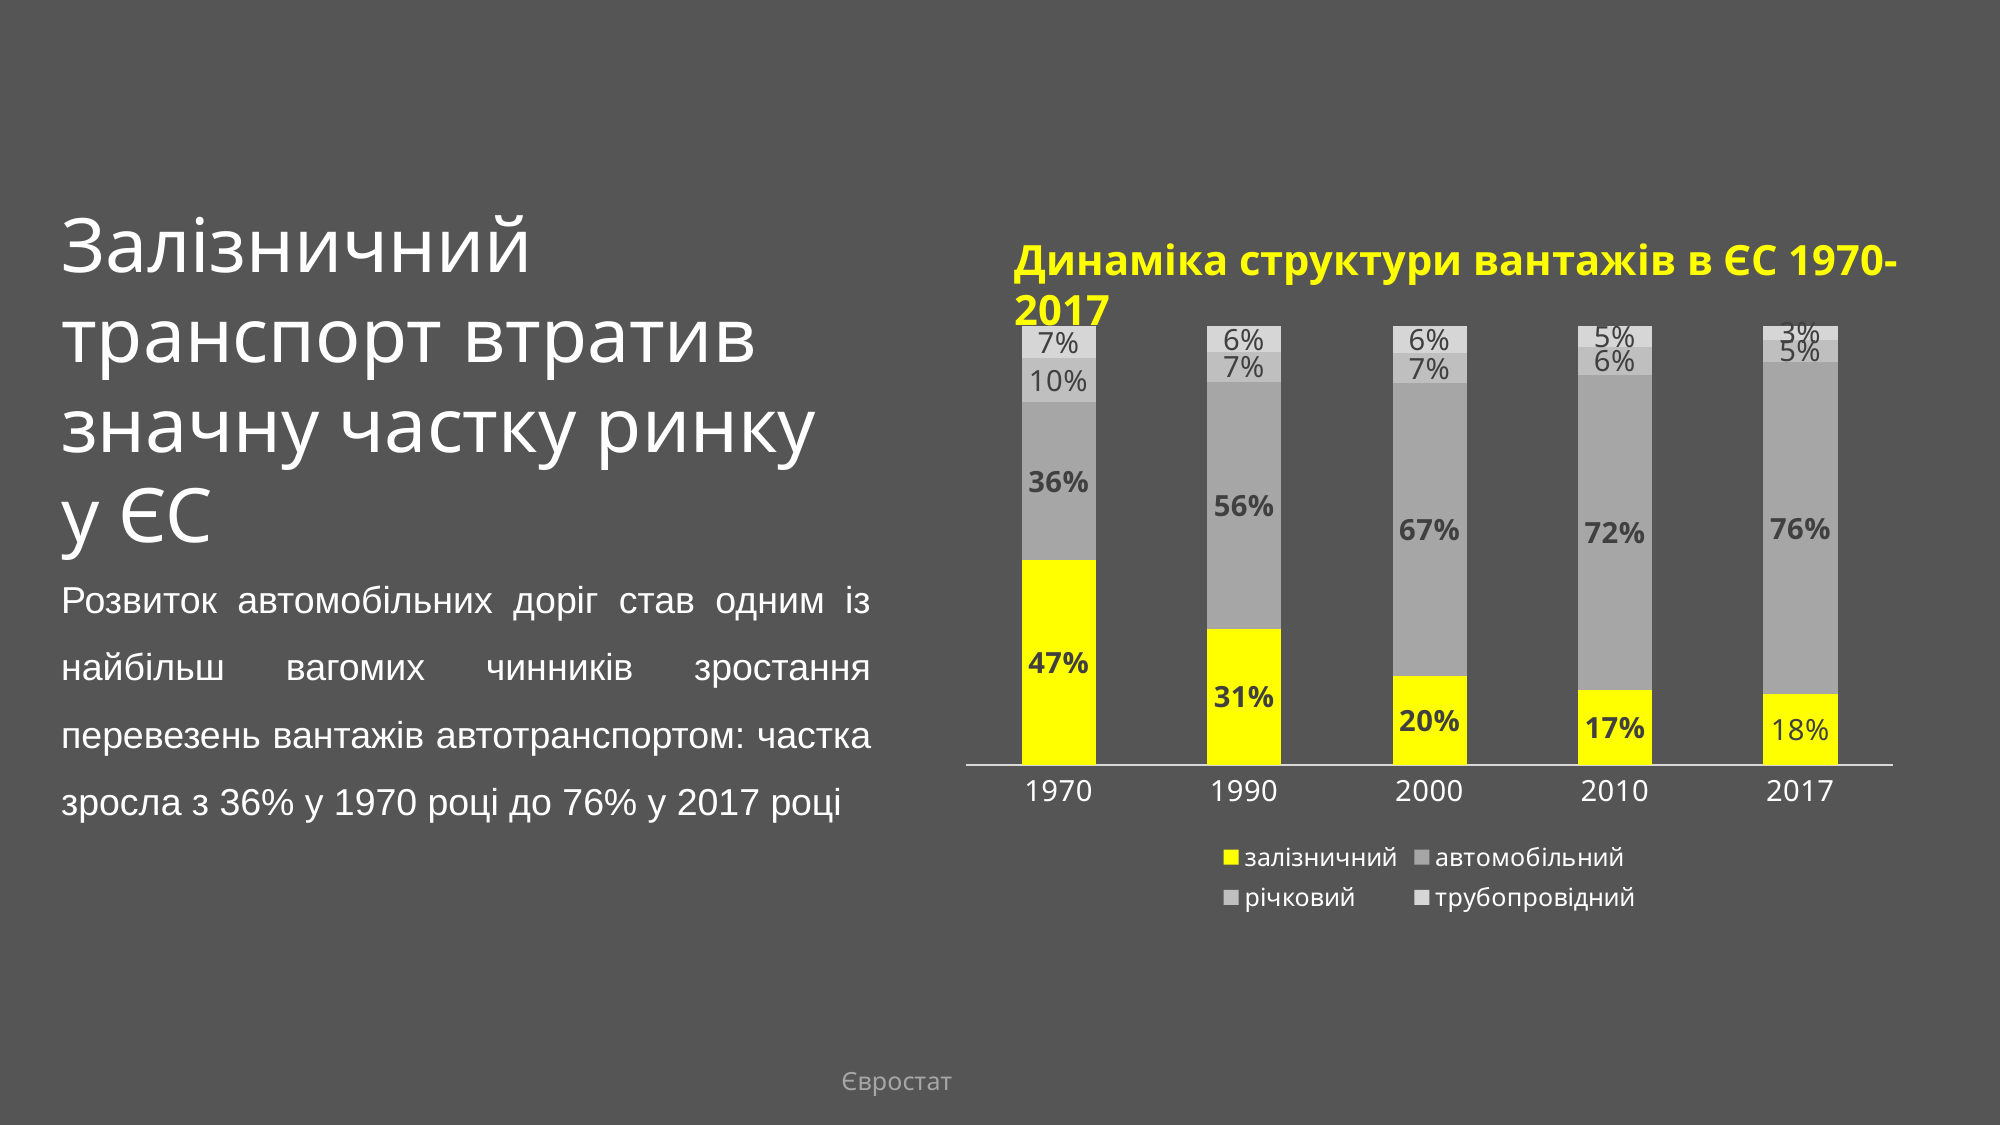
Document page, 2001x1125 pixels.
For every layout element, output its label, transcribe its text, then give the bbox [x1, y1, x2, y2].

text_box Залізничний транспорт втратив значну частку ринку у ЄС [46, 190, 887, 545]
text_box Євростат [826, 1042, 1425, 1103]
text_box Динаміка структури вантажів в ЄС 1970-2017 [999, 226, 1985, 342]
chart [946, 312, 1913, 921]
text_box Розвиток автомобільних доріг став одним із найбільш вагомих чинників зростання перевезень вантажів автотранспортом: частка зросла з 36% у 1970 році до 76% у 2017 році [46, 545, 887, 979]
